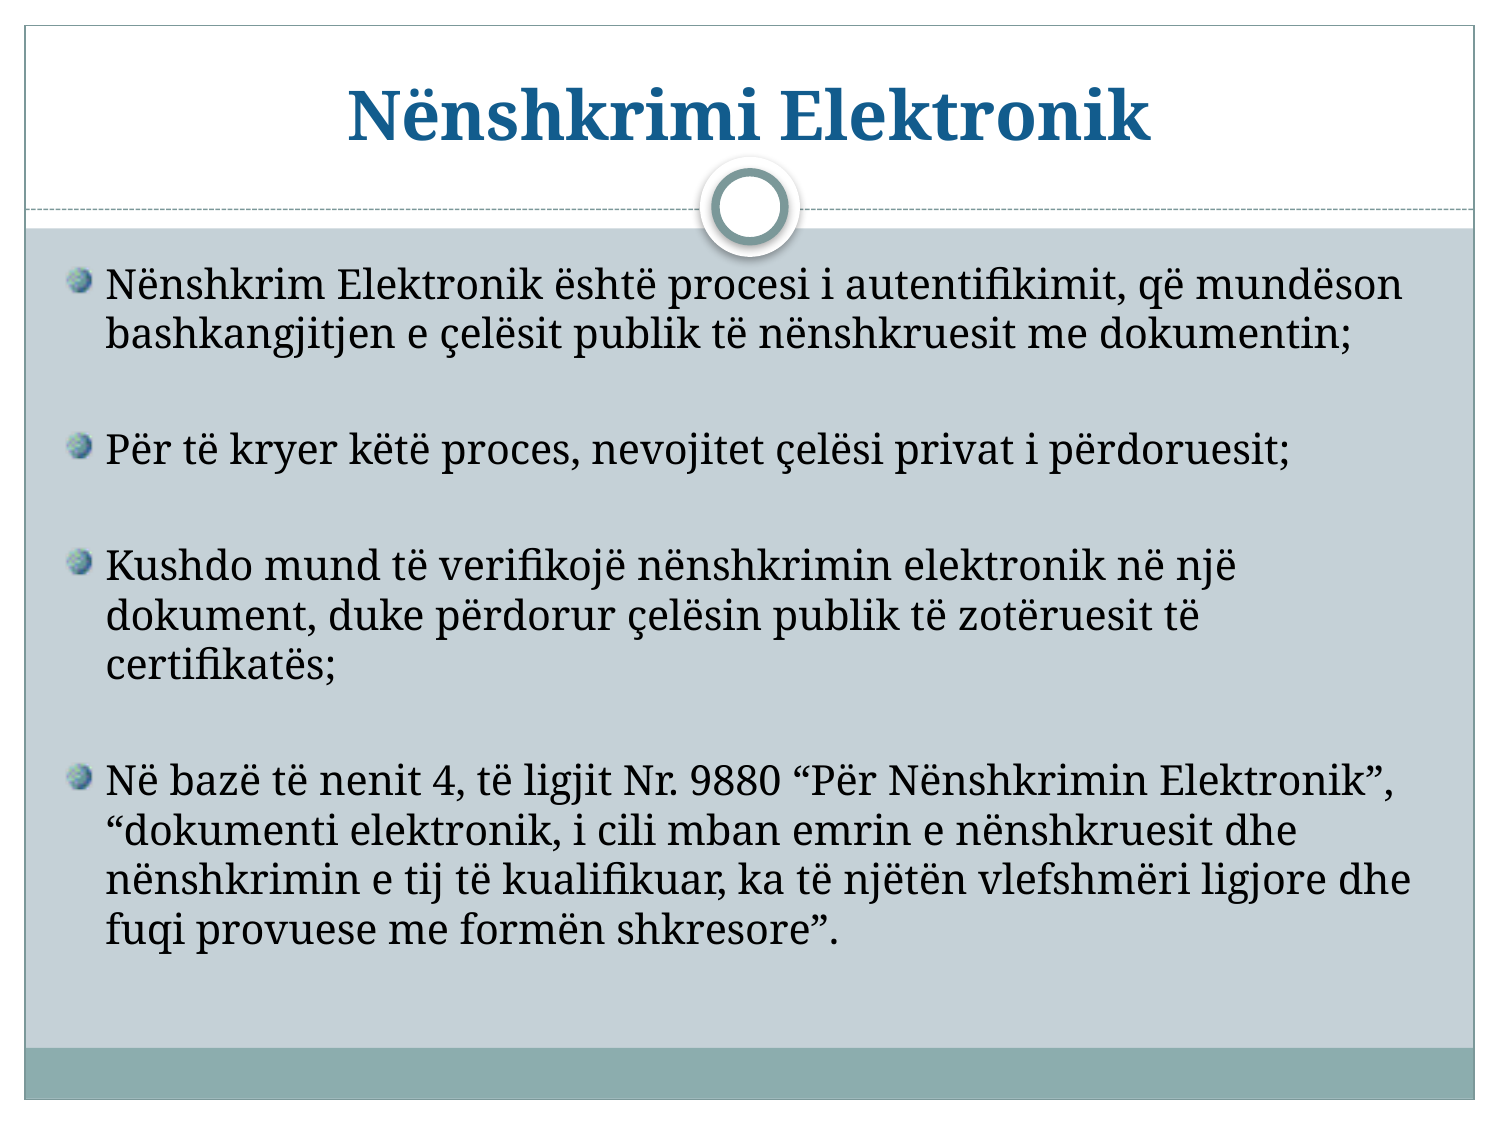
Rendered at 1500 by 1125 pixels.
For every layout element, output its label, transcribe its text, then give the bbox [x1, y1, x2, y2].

picture [64, 265, 99, 300]
picture [64, 761, 99, 797]
picture [64, 546, 99, 582]
list Nënshkrim Elektronik është procesi i autentifikimit, që mundëson bashkangjitjen e çelësit publik të nënshkruesit me dokumentin; Për të kryer këtë proces, nevojitet çelësi privat i përdoruesit; Kushdo mund të verifikojë nënshkrimin elektronik në një dokument, duke përdorur çelësin publik të zotëruesit të certifikatës; Në bazë të nenit 4, të ligjit Nr. 9880 “Për Nënshkrimin Elektronik”, “dokumenti elektronik, i cili mban emrin e nënshkruesit dhe nënshkrimin e tij të kualifikuar, ka të njëtën vlefshmëri ligjore dhe fuqi provuese me formën shkresore”. [49, 250, 1445, 1001]
title Nënshkrimi Elektronik [49, 37, 1450, 162]
picture [64, 430, 99, 466]
